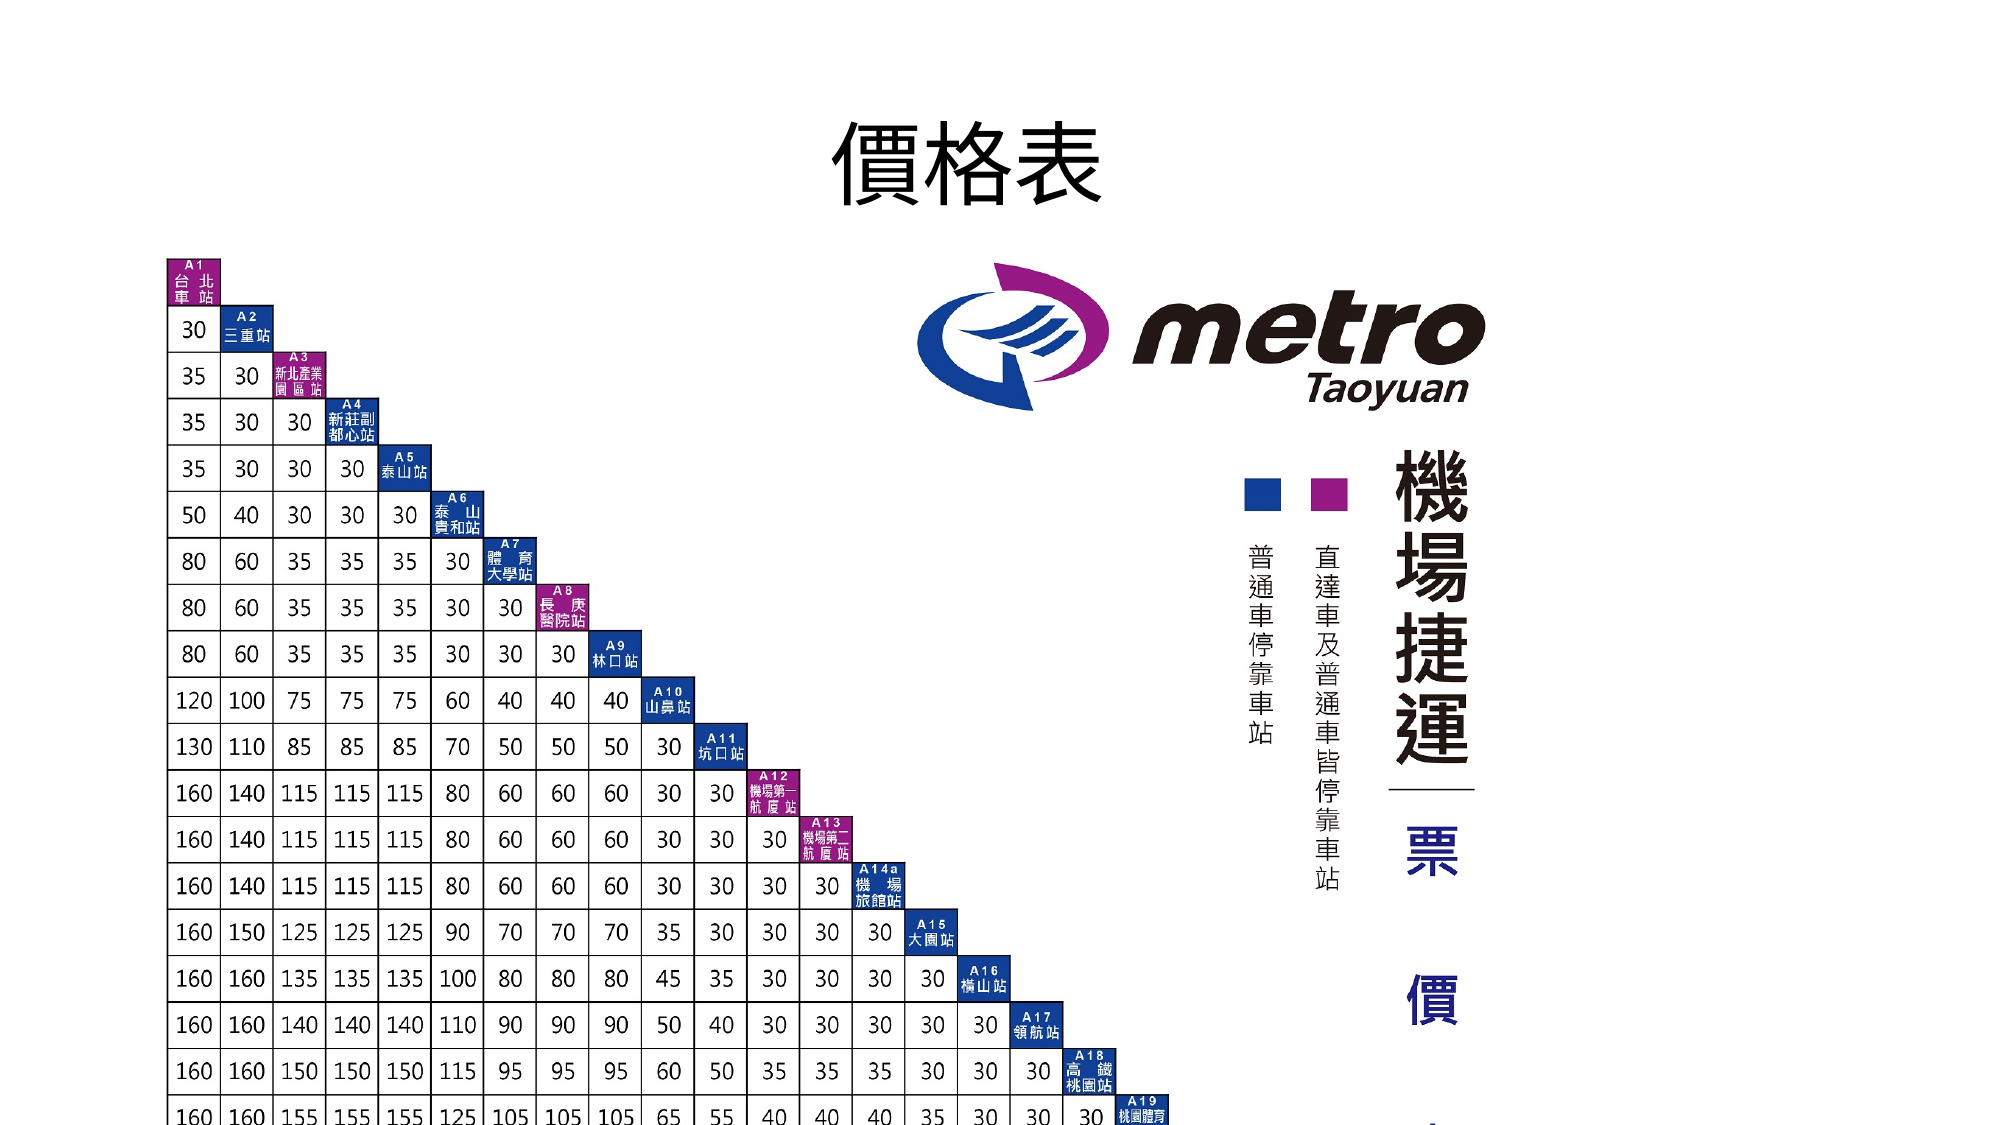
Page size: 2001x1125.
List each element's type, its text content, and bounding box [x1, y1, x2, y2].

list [125, 218, 1539, 1125]
title 價格表 [137, 59, 1863, 278]
